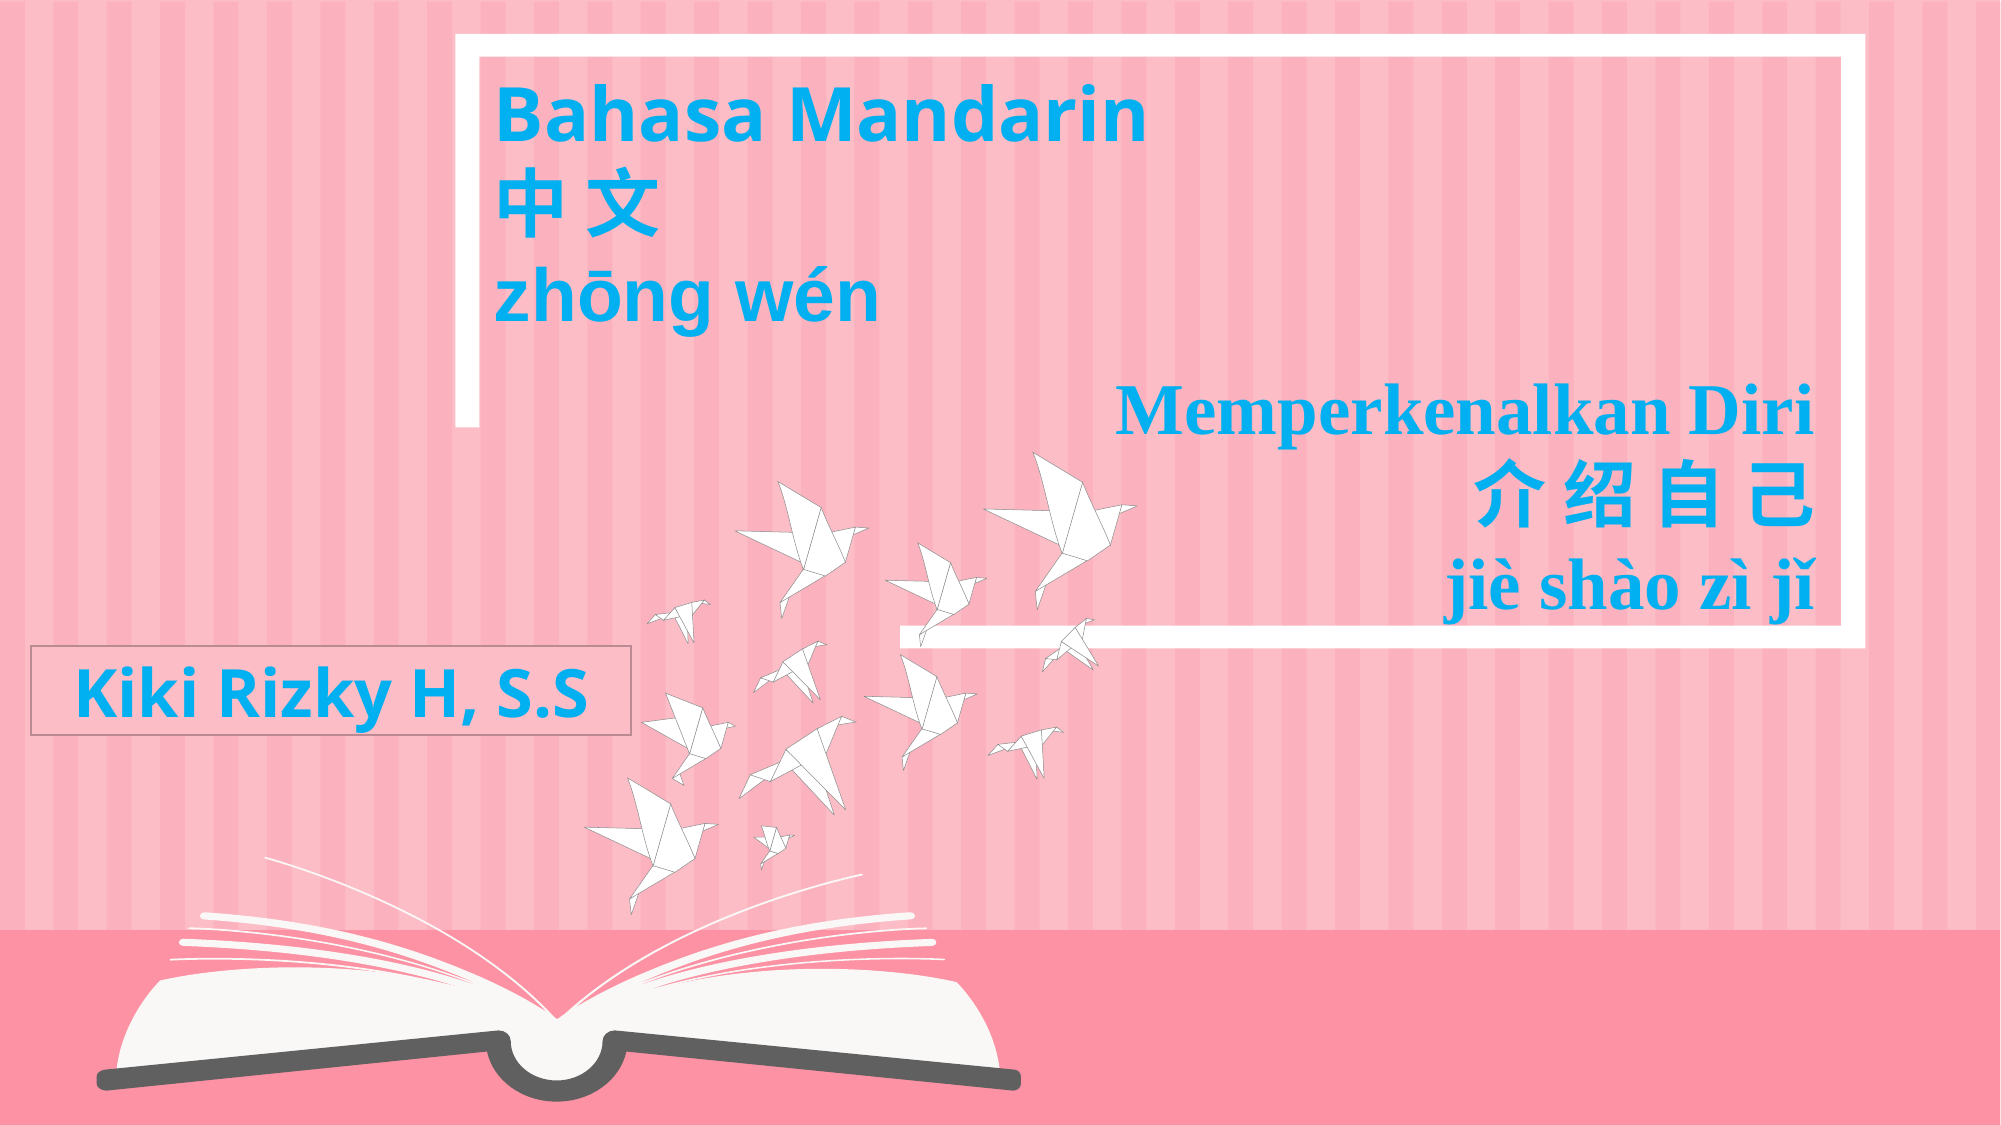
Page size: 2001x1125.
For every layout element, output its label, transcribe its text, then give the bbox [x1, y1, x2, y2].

text_box Kiki Rizky H, S.S [30, 645, 592, 736]
text_box Bahasa Mandarin 中 文 zhōng wén [480, 59, 1723, 345]
text_box [454, 33, 1866, 649]
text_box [95, 855, 1021, 1102]
text_box Memperkenalkan Diri 介 绍 自 己 jiè shào zì jǐ [1070, 354, 1830, 625]
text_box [592, 445, 1138, 900]
